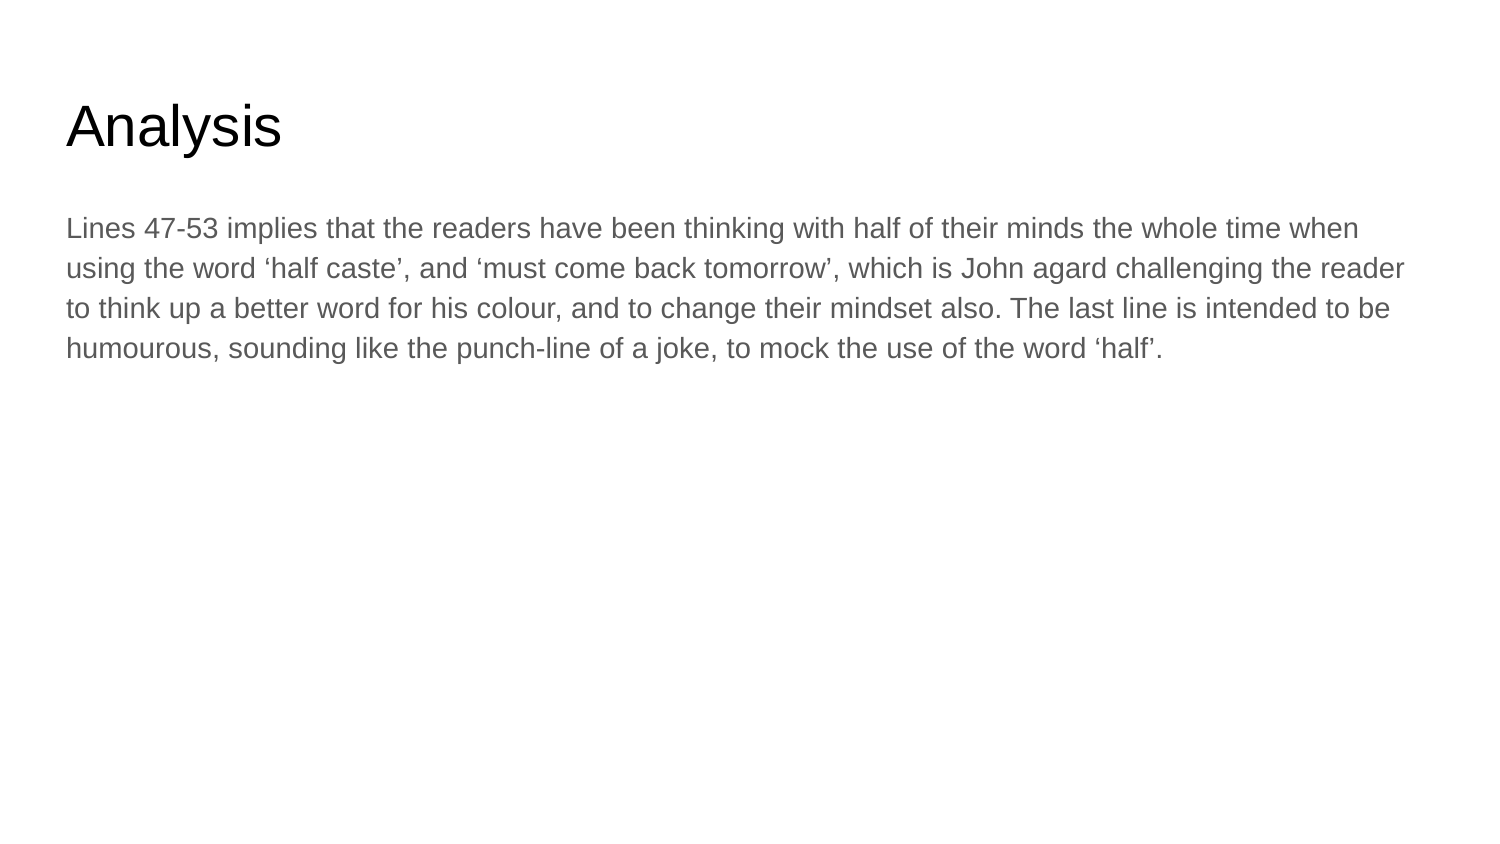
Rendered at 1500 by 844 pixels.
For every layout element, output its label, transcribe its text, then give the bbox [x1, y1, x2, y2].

title Analysis [51, 72, 1449, 167]
list Lines 47-53 implies that the readers have been thinking with half of their minds the whole time when using the word ‘half caste’, and ‘must come back tomorrow’, which is John agard challenging the reader to think up a better word for his colour, and to change their mindset also. The last line is intended to be humourous, sounding like the punch-line of a joke, to mock the use of the word ‘half’. [51, 189, 1449, 750]
